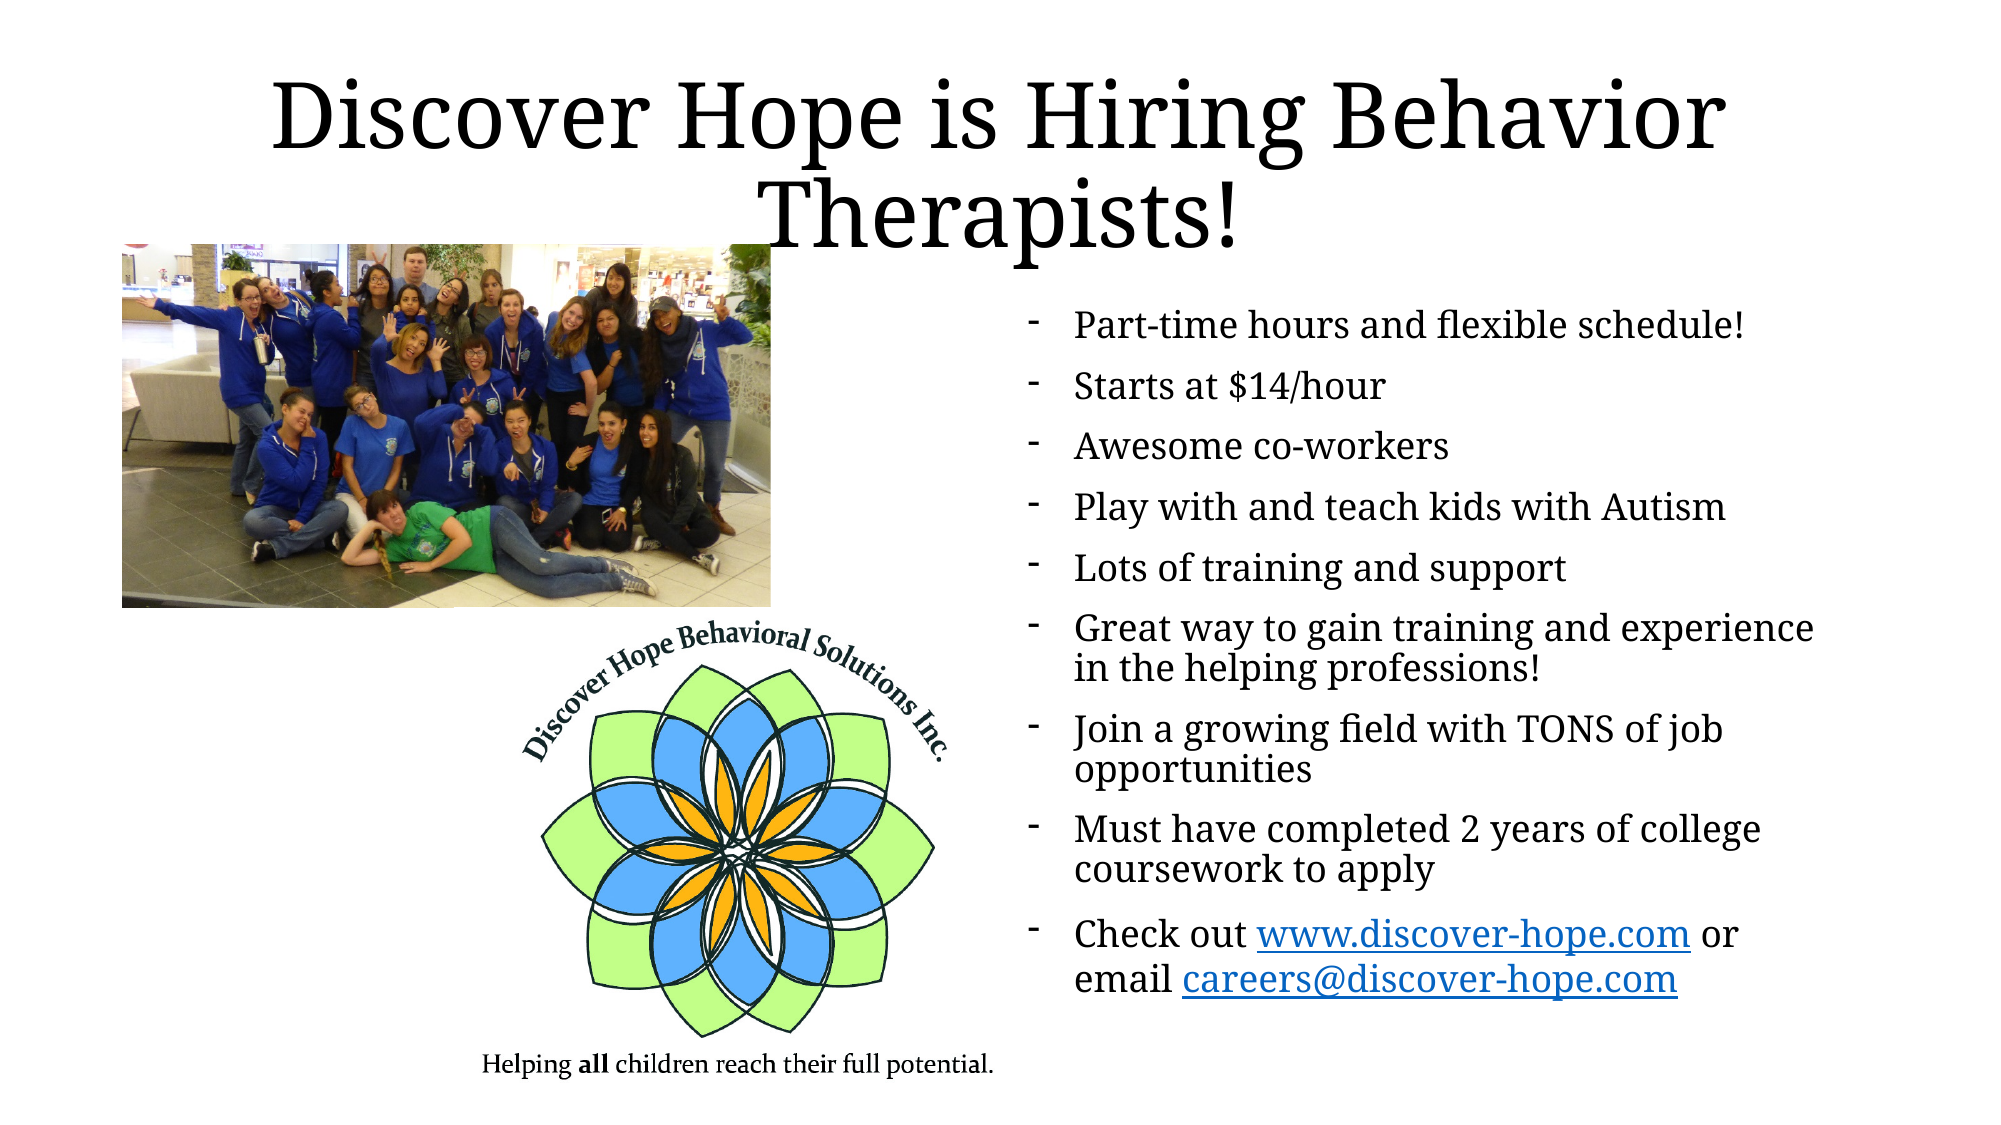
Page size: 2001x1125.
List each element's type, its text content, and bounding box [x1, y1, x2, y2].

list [121, 244, 771, 608]
list Part-time hours and flexible schedule! Starts at $14/hour Awesome co-workers Play with and teach kids with Autism Lots of training and support Great way to gain training and experience in the helping professions! Join a growing field with TONS of job opportunities Must have completed 2 years of college coursework to apply Check out www.discover-hope.com or email careers@discover-hope.com [1012, 299, 1863, 1014]
title Discover Hope is Hiring Behavior Therapists! [137, 59, 1863, 278]
picture [454, 607, 1021, 1091]
